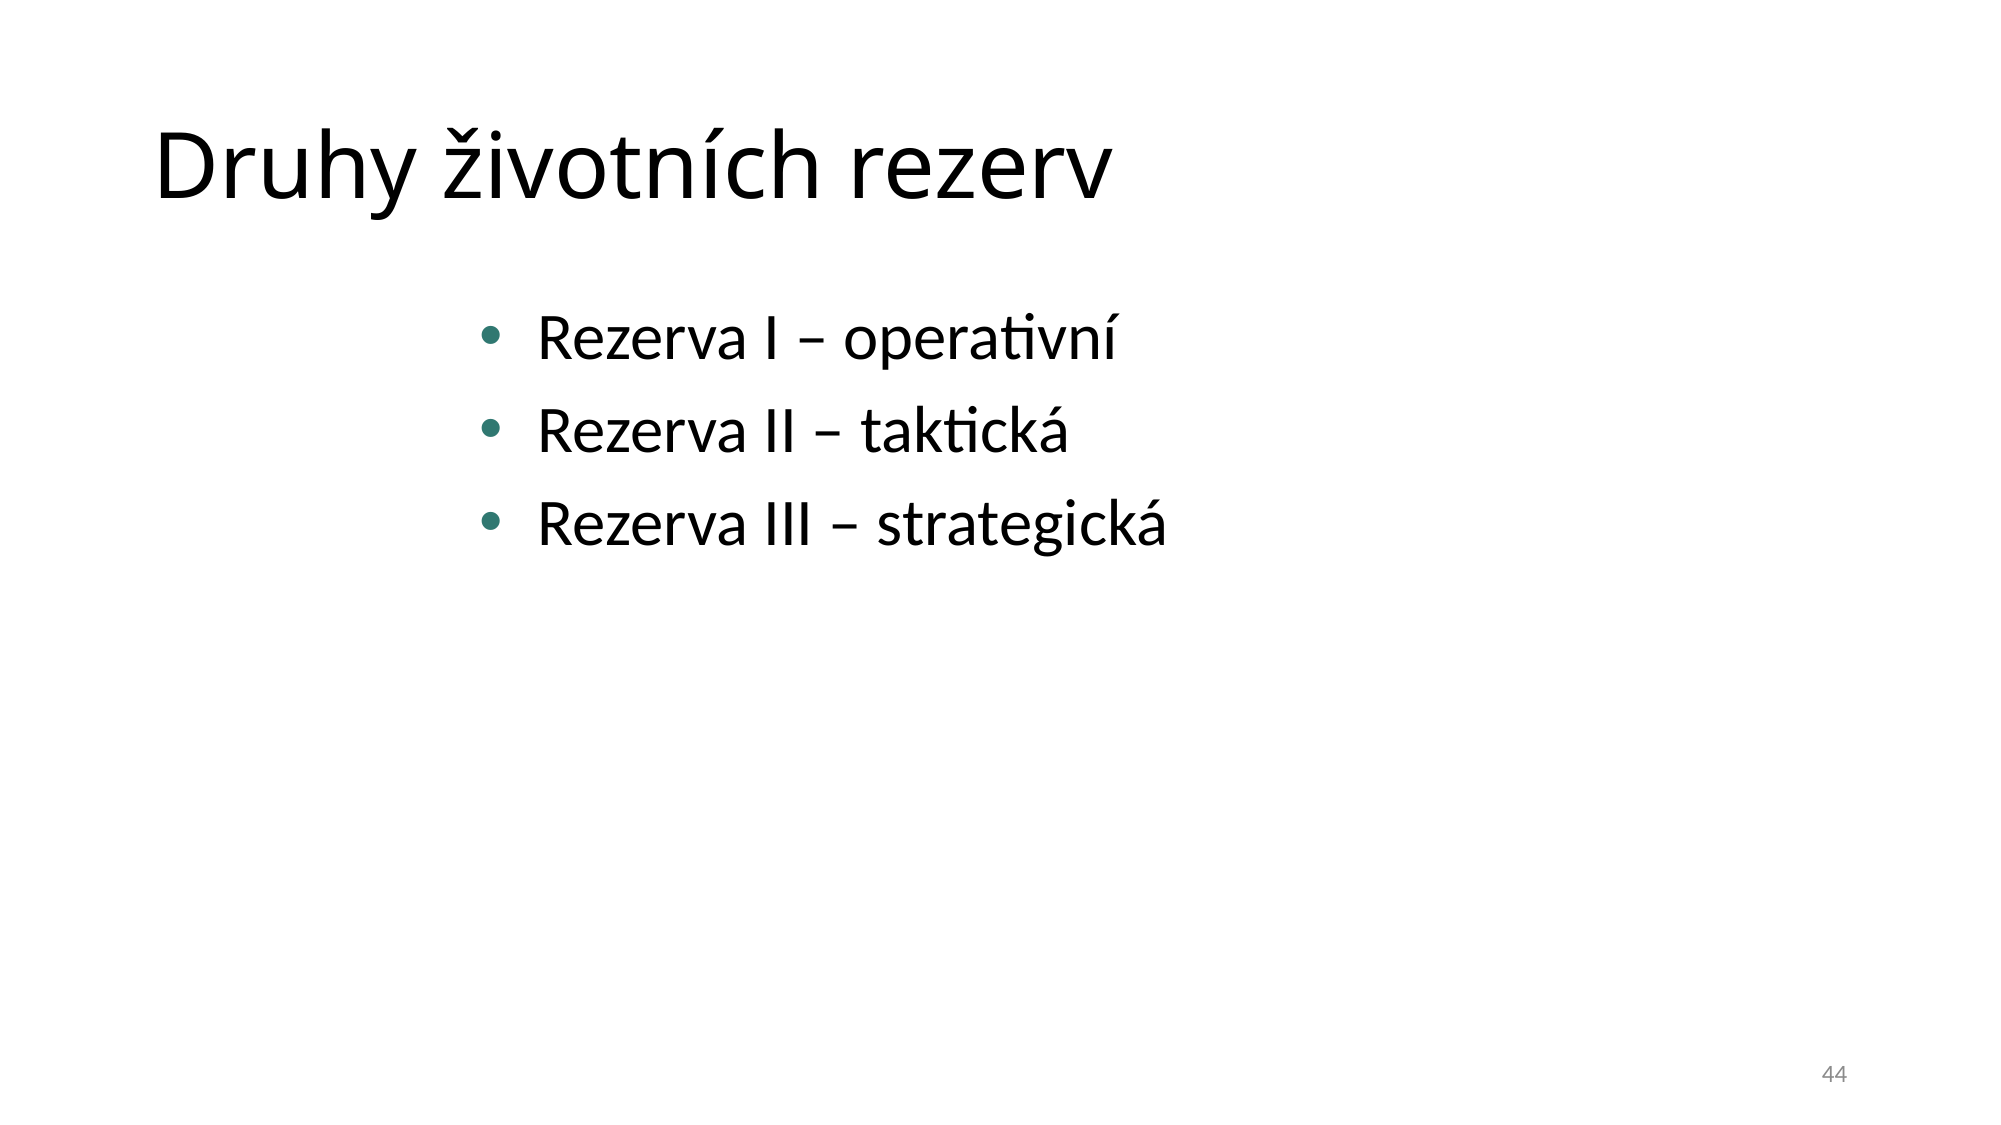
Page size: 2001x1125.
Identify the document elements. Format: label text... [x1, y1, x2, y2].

title Druhy životních rezerv [137, 59, 1863, 278]
list Rezerva I – operativní Rezerva II – taktická Rezerva III – strategická [464, 294, 1945, 1083]
slide_number 44 [1412, 1042, 1863, 1103]
